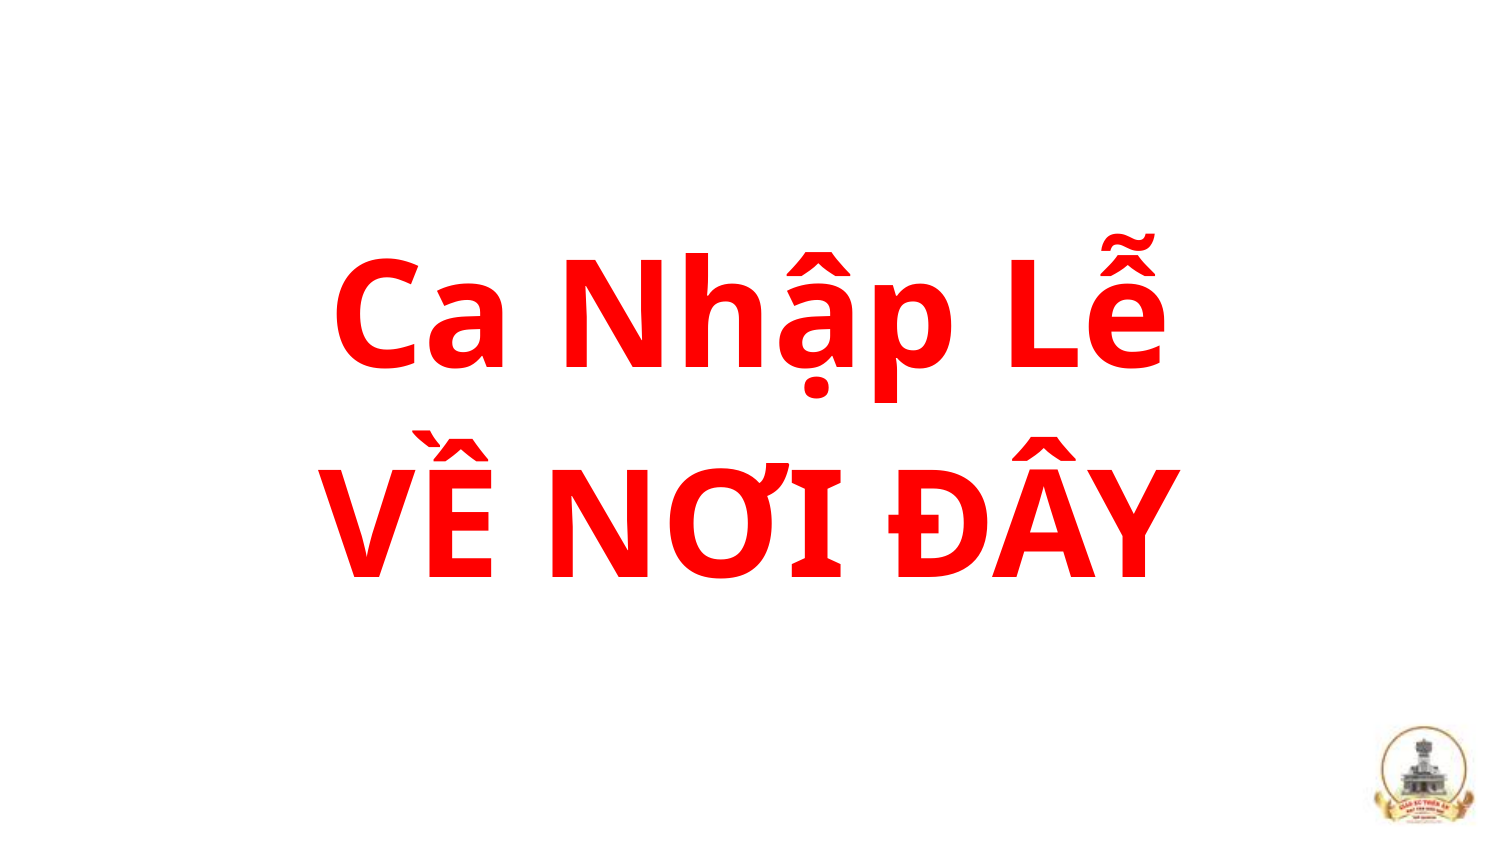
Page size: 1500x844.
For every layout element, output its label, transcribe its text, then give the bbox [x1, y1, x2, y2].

subtitle Ca Nhập Lễ VỀ NƠI ĐÂY [0, 0, 1500, 844]
